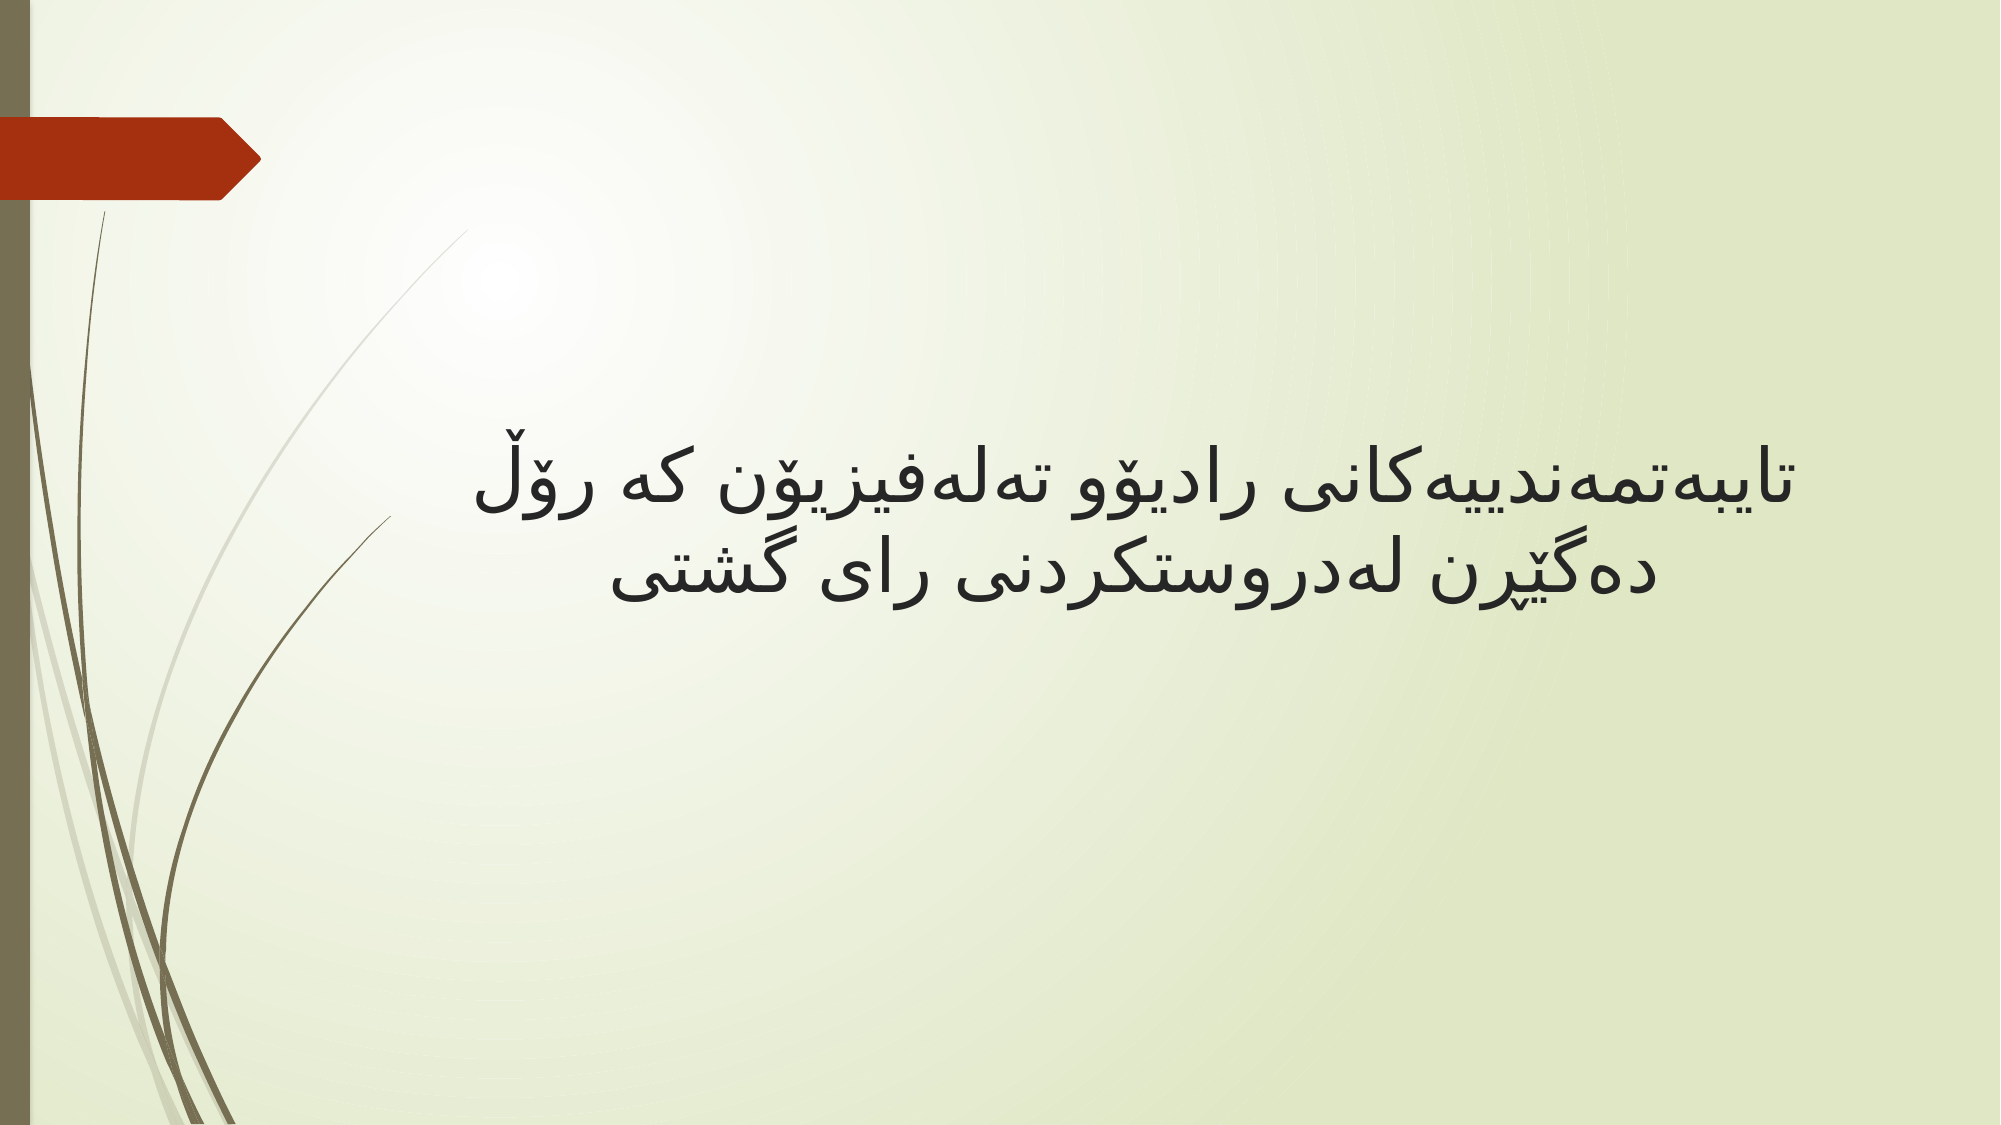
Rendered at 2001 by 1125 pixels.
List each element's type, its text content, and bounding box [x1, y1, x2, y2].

title تایبەتمەندییەکانى رادیۆو تەلەفیزیۆن کە رۆڵ دەگێڕن لەدروستکردنی رای گشتی [403, 419, 1866, 630]
